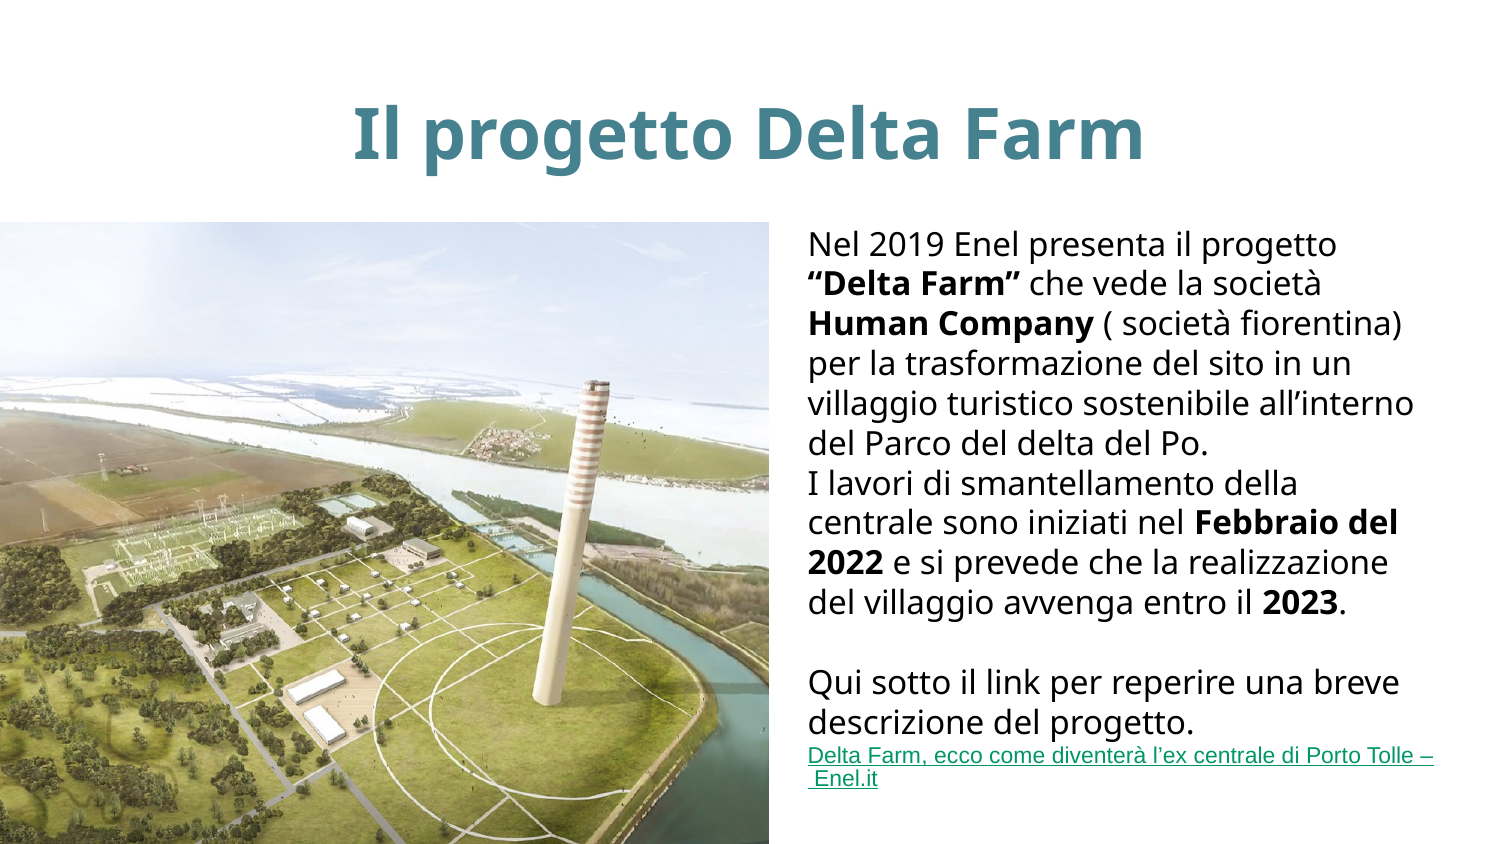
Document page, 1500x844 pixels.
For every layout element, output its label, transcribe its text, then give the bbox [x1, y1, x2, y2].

list Nel 2019 Enel presenta il progetto “Delta Farm” che vede la società Human Company ( società fiorentina) per la trasformazione del sito in un villaggio turistico sostenibile all’interno del Parco del delta del Po. I lavori di smantellamento della centrale sono iniziati nel Febbraio del 2022 e si prevede che la realizzazione del villaggio avvenga entro il 2023. Qui sotto il link per reperire una breve descrizione del progetto. Delta Farm, ecco come diventerà l’ex centrale di Porto Tolle – Enel.it [792, 207, 1449, 808]
picture [0, 222, 770, 844]
title Il progetto Delta Farm [51, 72, 1449, 189]
